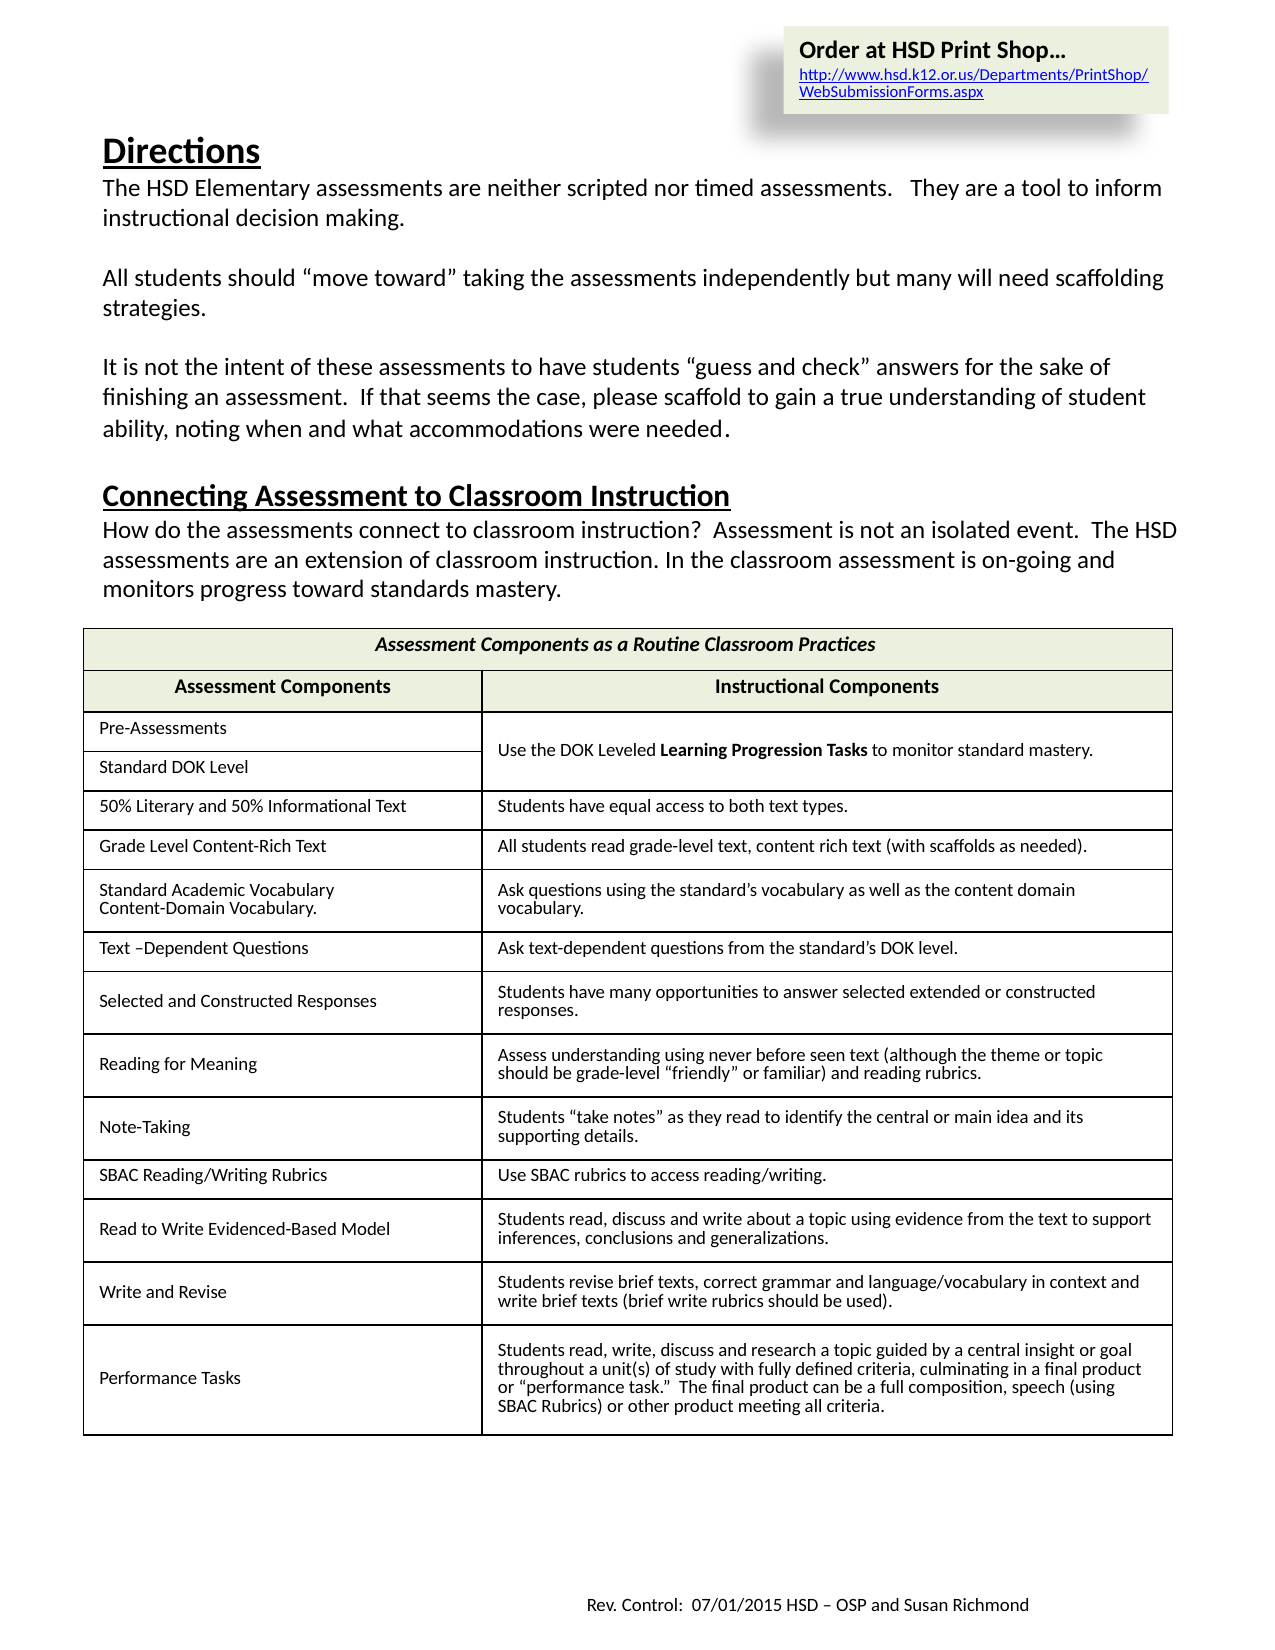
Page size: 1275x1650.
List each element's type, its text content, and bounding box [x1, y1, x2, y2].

table_cell Write and Revise [84, 1263, 481, 1324]
table_cell Read to Write Evidenced-Based Model [84, 1200, 481, 1261]
table_cell Students “take notes” as they read to identify the central or main idea and its supporting details. [483, 1098, 1172, 1159]
table_cell Ask questions using the standard’s vocabulary as well as the content domain vocabulary. [483, 870, 1172, 931]
table_header Assessment Components as a Routine Classroom Practices [84, 629, 1172, 670]
table_cell All students read grade-level text, content rich text (with scaffolds as needed). [483, 831, 1172, 869]
table_cell Use the DOK Leveled Learning Progression Tasks to monitor standard mastery. [483, 713, 1172, 790]
table_cell Students revise brief texts, correct grammar and language/vocabulary in context and write brief texts (brief write rubrics should be used). [483, 1263, 1172, 1324]
table_cell Reading for Meaning [84, 1035, 481, 1096]
table_cell Ask text-dependent questions from the standard’s DOK level. [483, 933, 1172, 971]
table_cell Students have many opportunities to answer selected extended or constructed responses. [483, 972, 1172, 1033]
table_cell Instructional Components [483, 671, 1172, 711]
table_cell Students read, write, discuss and research a topic guided by a central insight or goal throughout a unit(s) of study with fully defined criteria, culminating in a final product or “performance task.” The final product can be a full composition, speech (using SBAC Rubrics) or other product meeting all criteria. [483, 1326, 1172, 1434]
table_cell SBAC Reading/Writing Rubrics [84, 1161, 481, 1198]
table_cell Text –Dependent Questions [84, 933, 481, 971]
text_box Directions The HSD Elementary assessments are neither scripted nor timed assessments. They are a tool to inform instructional decision making. All students should “move toward” taking the assessments independently but many will need scaffolding strategies. It is not the intent of these assessments to have students “guess and check” answers for the sake of finishing an assessment. If that seems the case, please scaffold to gain a true understanding of student ability, noting when and what accommodations were needed. Connecting Assessment to Classroom Instruction How do the assessments connect to classroom instruction? Assessment is not an isolated event. The HSD assessments are an extension of classroom instruction. In the classroom assessment is on-going and monitors progress toward standards mastery. [85, 117, 1205, 642]
table_cell Students read, discuss and write about a topic using evidence from the text to support inferences, conclusions and generalizations. [483, 1200, 1172, 1261]
table_cell Selected and Constructed Responses [84, 972, 481, 1033]
table_cell Pre-Assessments [84, 713, 481, 751]
table_cell Note-Taking [84, 1098, 481, 1159]
table_cell Performance Tasks [84, 1326, 481, 1434]
table_cell Standard Academic Vocabulary Content-Domain Vocabulary. [84, 870, 481, 931]
table_cell Assessment Components [84, 671, 481, 711]
table_cell Assess understanding using never before seen text (although the theme or topic should be grade-level “friendly” or familiar) and reading rubrics. [483, 1035, 1172, 1096]
table_cell Use SBAC rubrics to access reading/writing. [483, 1161, 1172, 1198]
table_cell 50% Literary and 50% Informational Text [84, 792, 481, 829]
table_cell Students have equal access to both text types. [483, 792, 1172, 829]
table_cell Grade Level Content-Rich Text [84, 831, 481, 869]
table_cell Standard DOK Level [84, 752, 481, 790]
text_box Order at HSD Print Shop… http://www.hsd.k12.or.us/Departments/PrintShop/WebSubmissionForms.aspx [781, 24, 1171, 116]
